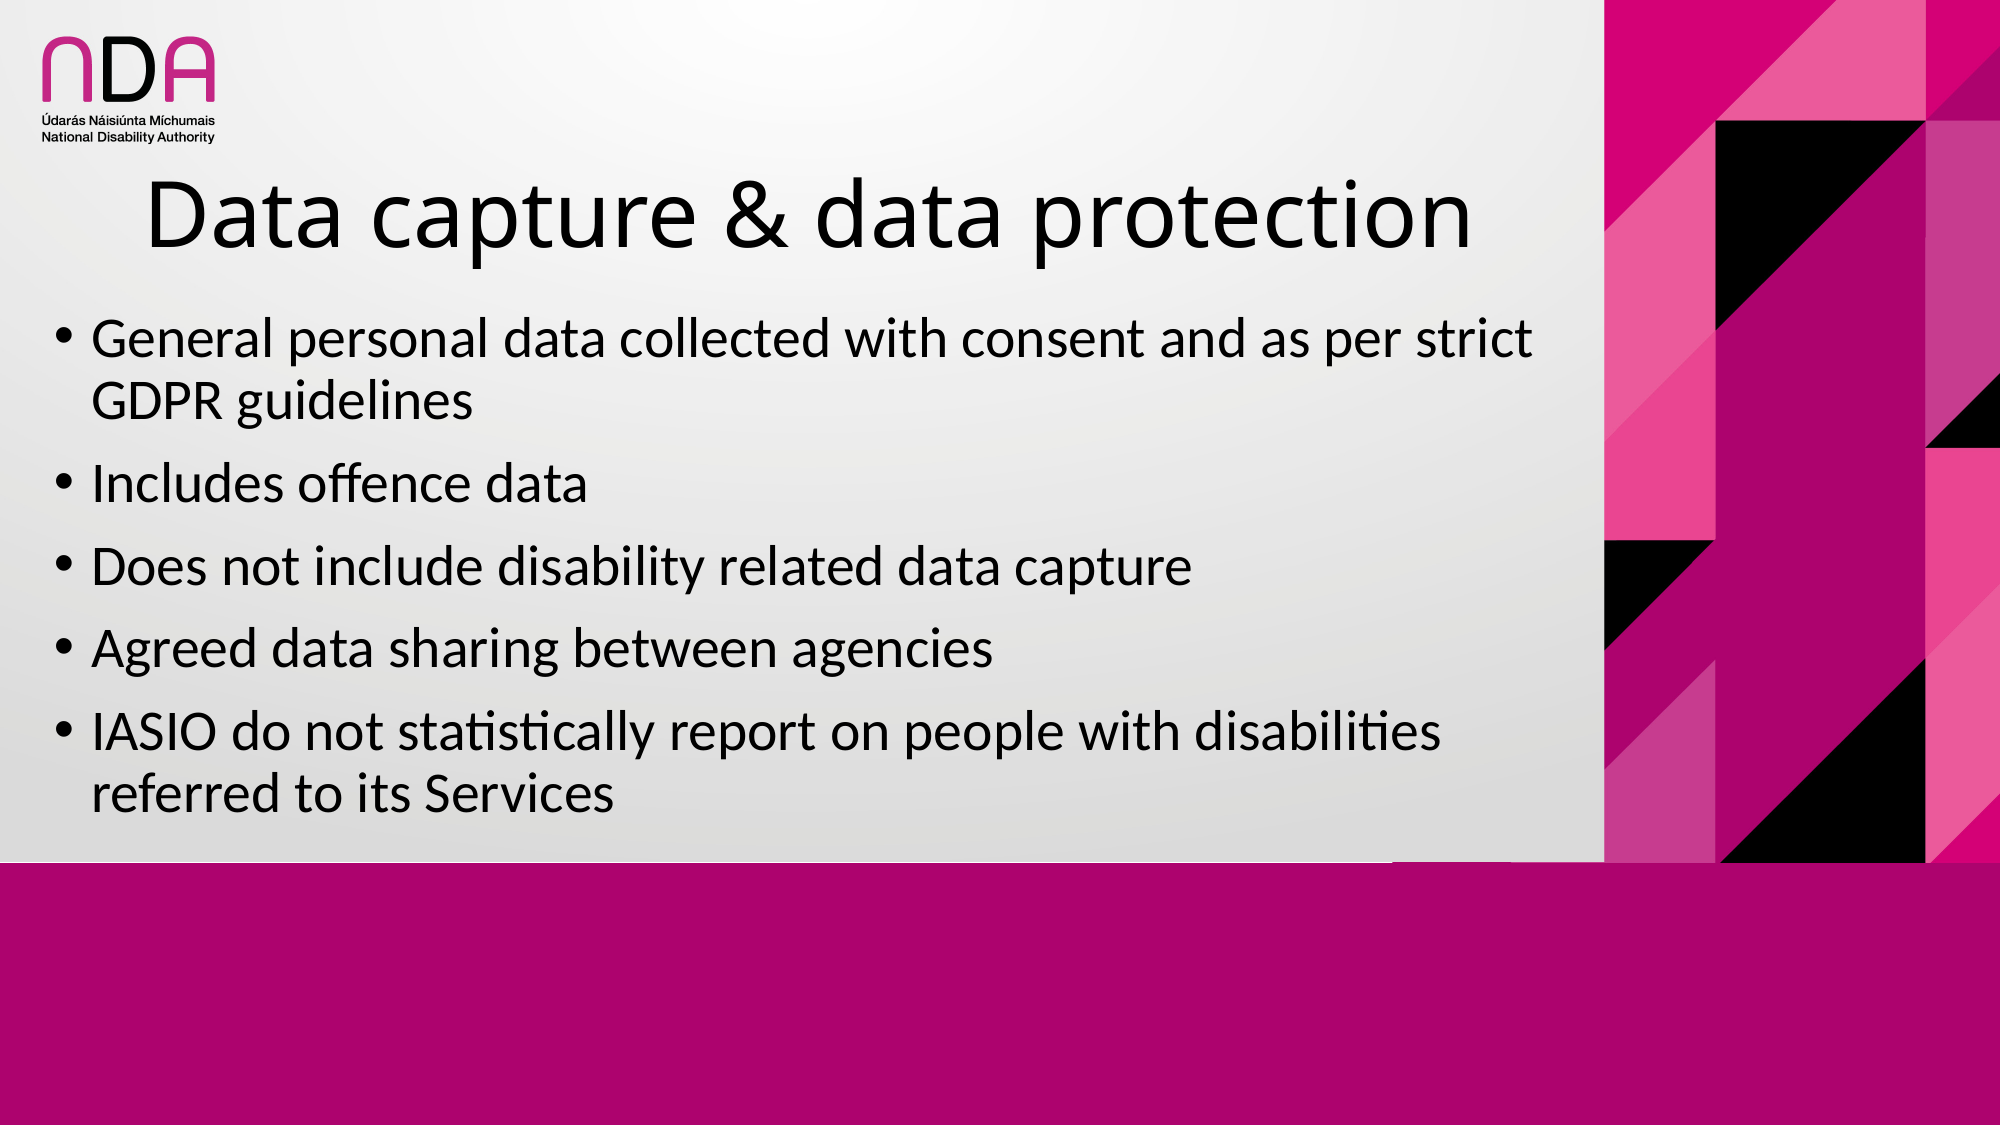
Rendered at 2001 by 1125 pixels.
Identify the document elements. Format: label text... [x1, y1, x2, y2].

title Data capture & data protection [38, 158, 1581, 277]
list General personal data collected with consent and as per strict GDPR guidelines Includes offence data Does not include disability related data capture Agreed data sharing between agencies IASIO do not statistically report on people with disabilities referred to its Services [38, 299, 1581, 838]
picture [0, 0, 2000, 1125]
